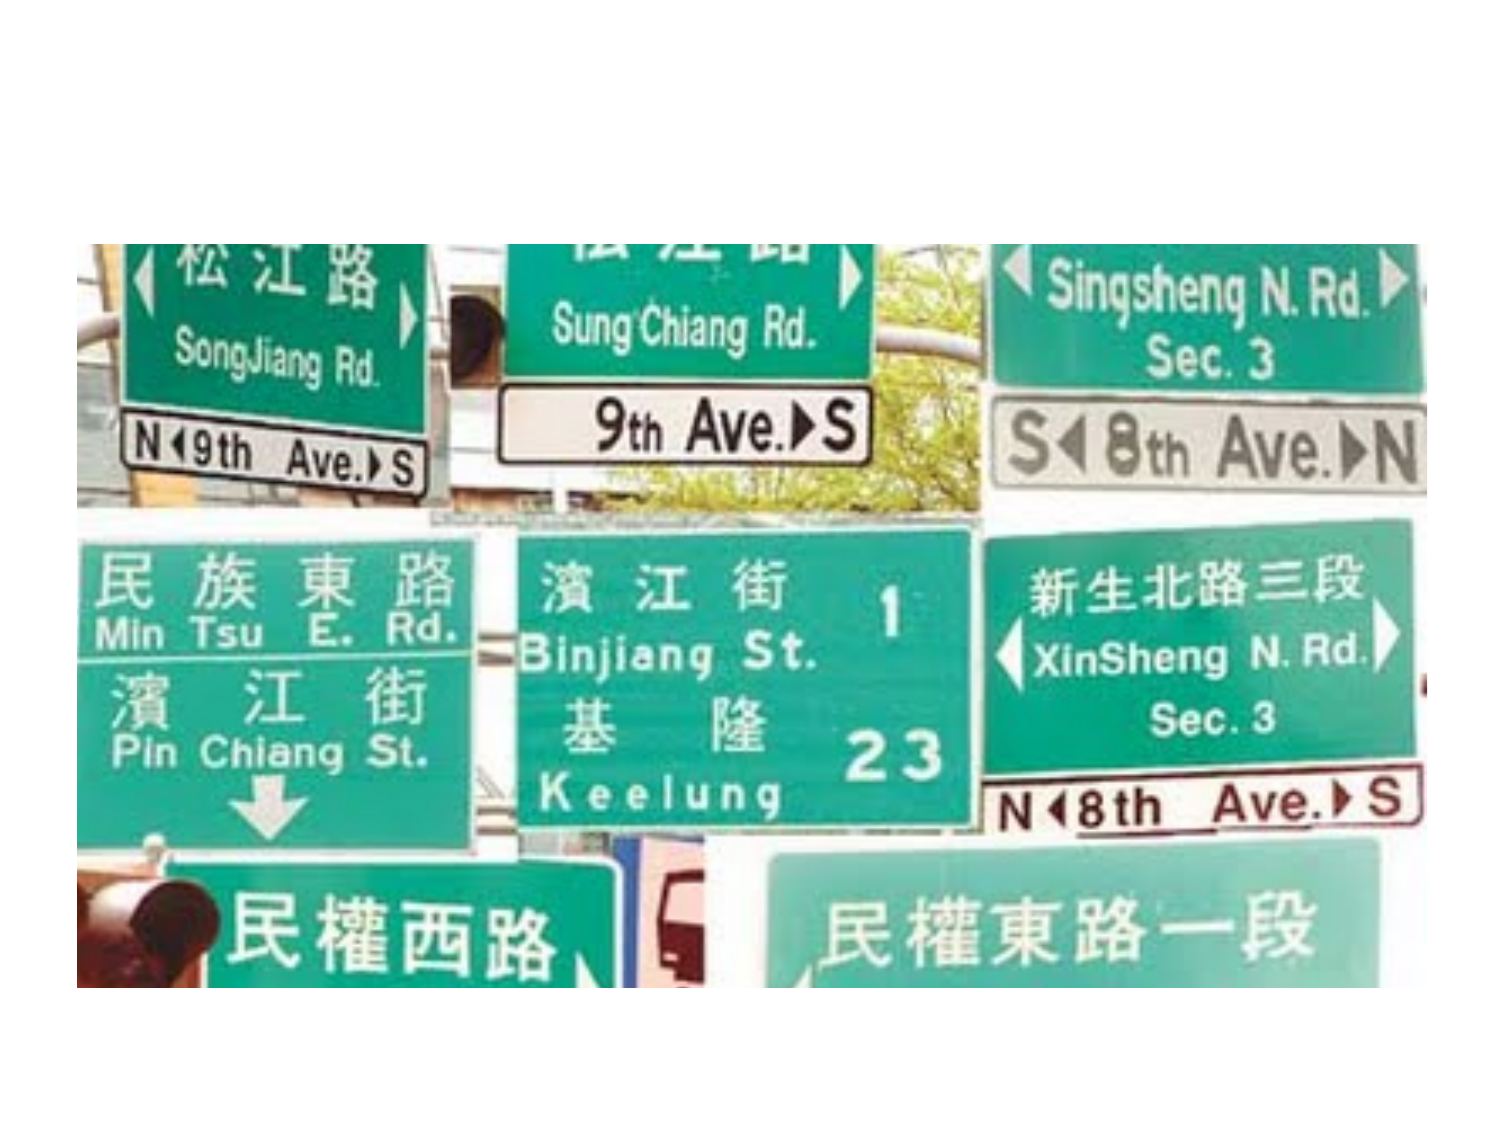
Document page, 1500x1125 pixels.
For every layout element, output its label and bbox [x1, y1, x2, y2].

list [76, 244, 1428, 988]
